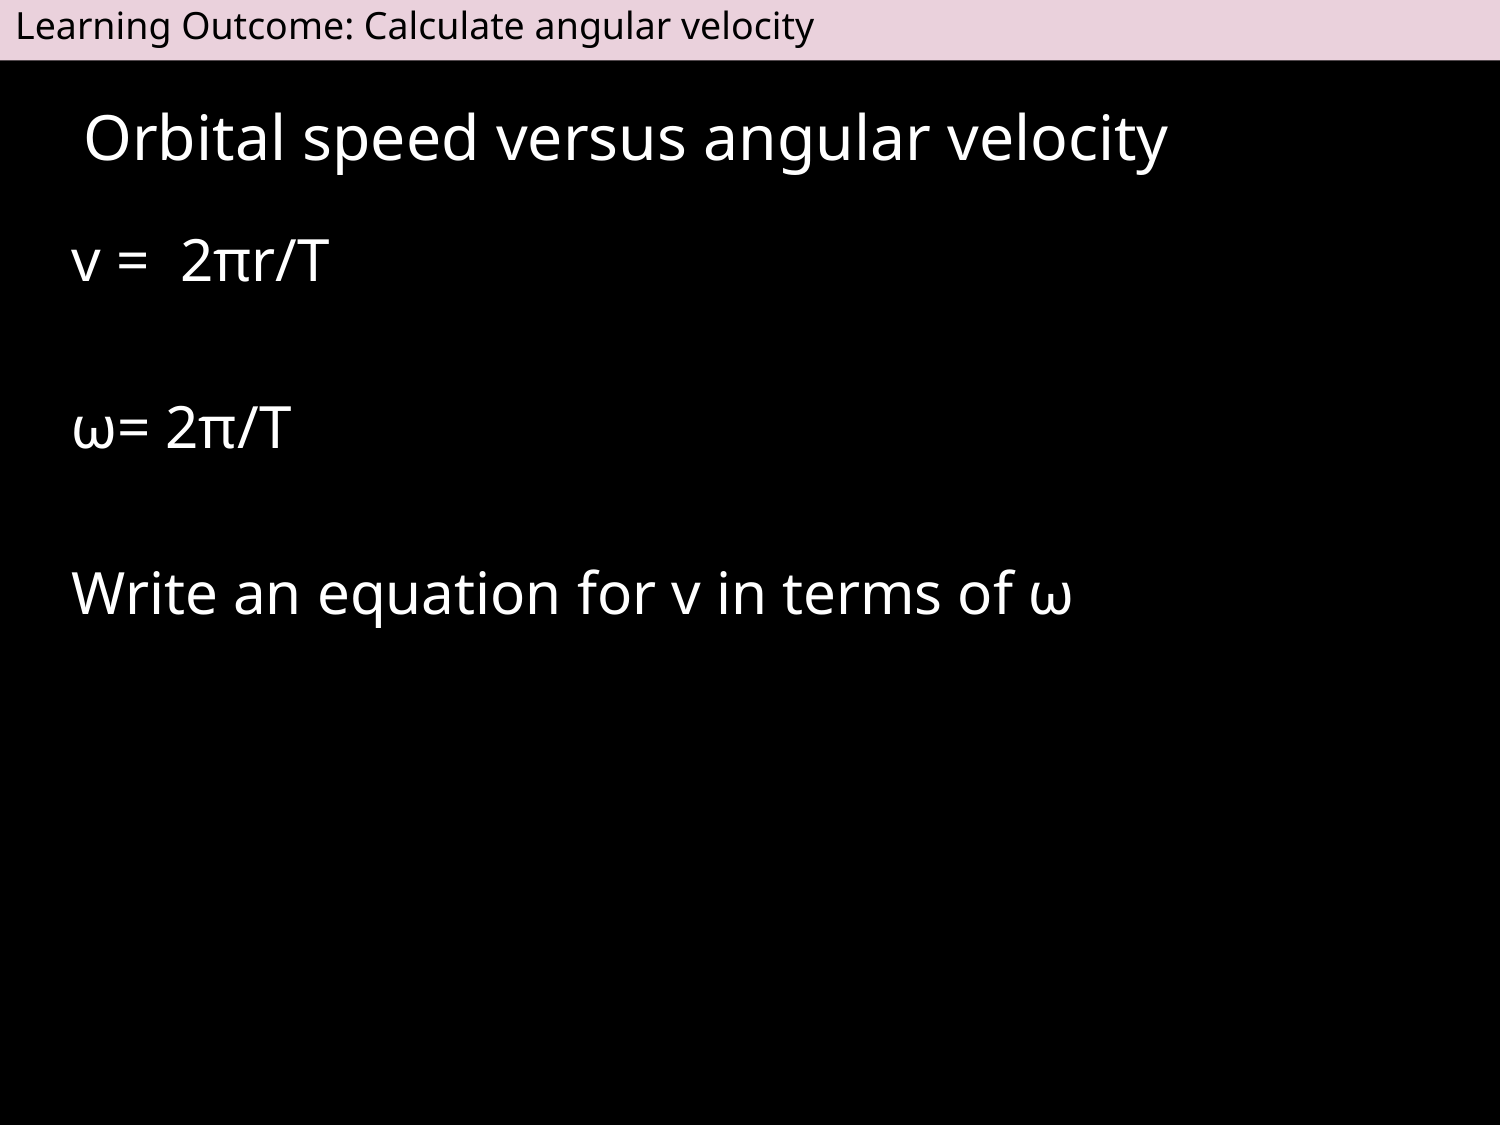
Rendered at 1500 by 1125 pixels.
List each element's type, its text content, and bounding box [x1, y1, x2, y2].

title Orbital speed versus angular velocity [0, 61, 1254, 230]
text_box Learning Outcome: Calculate angular velocity [0, 0, 1500, 61]
list v = 2πr/T ω= 2π/T Write an equation for v in terms of ω [23, 208, 1477, 516]
